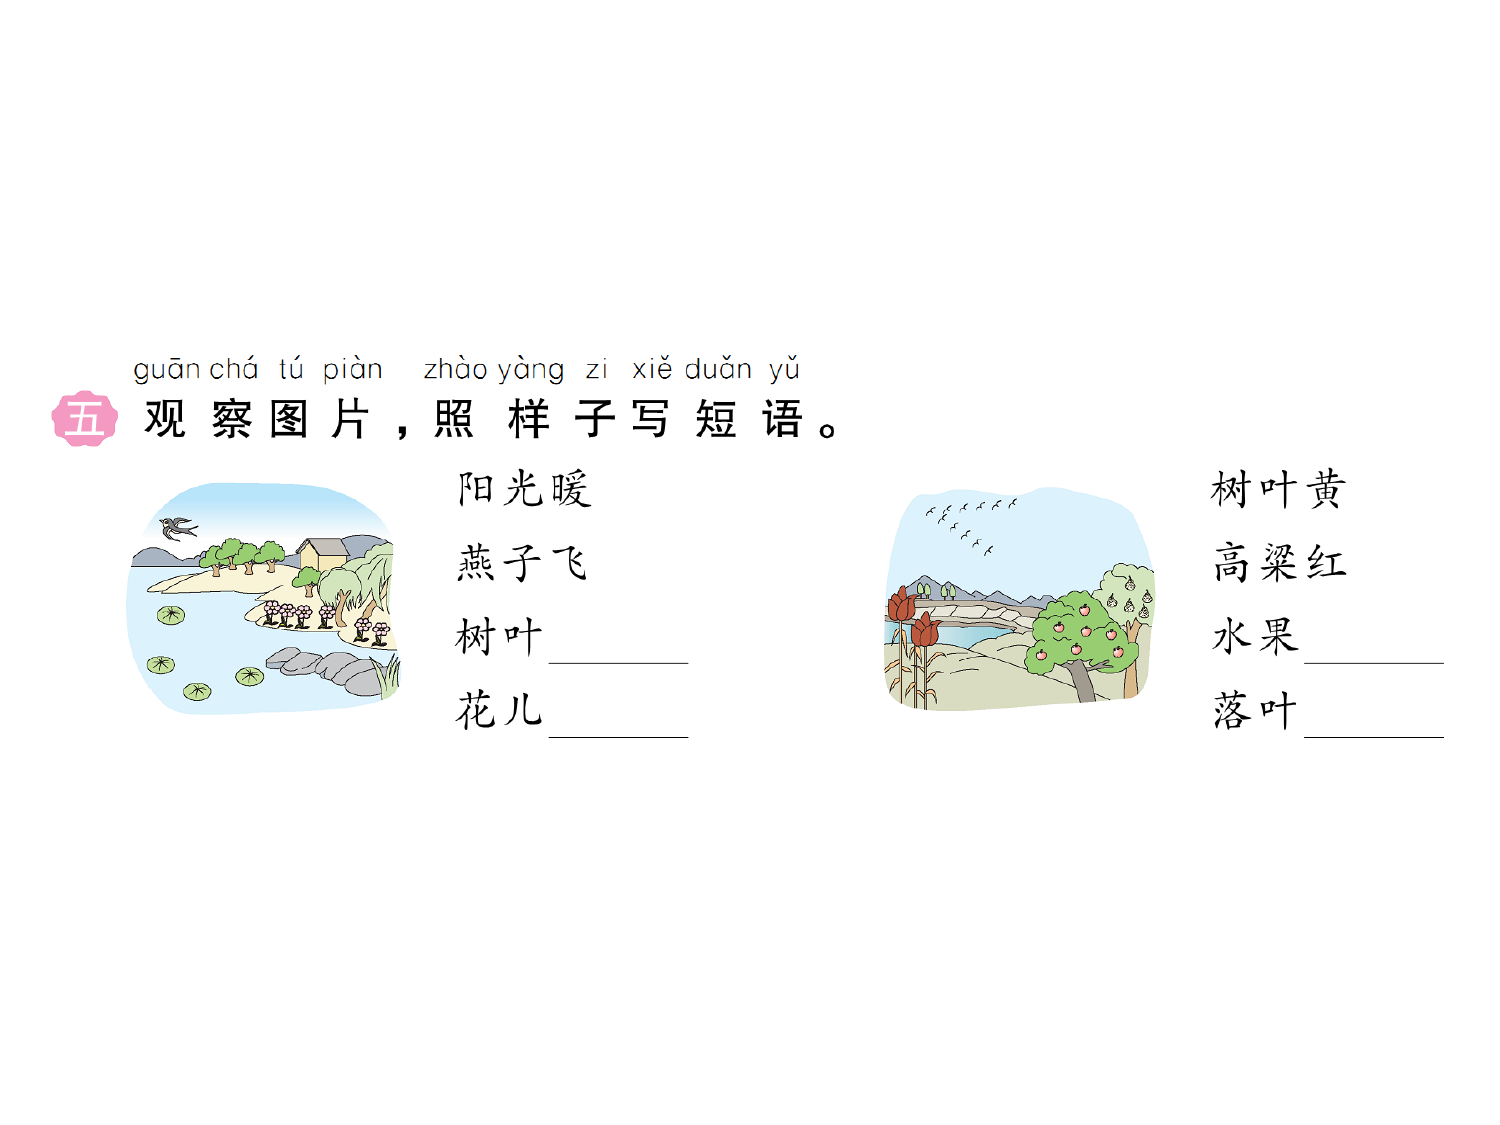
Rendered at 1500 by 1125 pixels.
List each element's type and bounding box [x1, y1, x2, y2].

picture [41, 349, 1471, 750]
